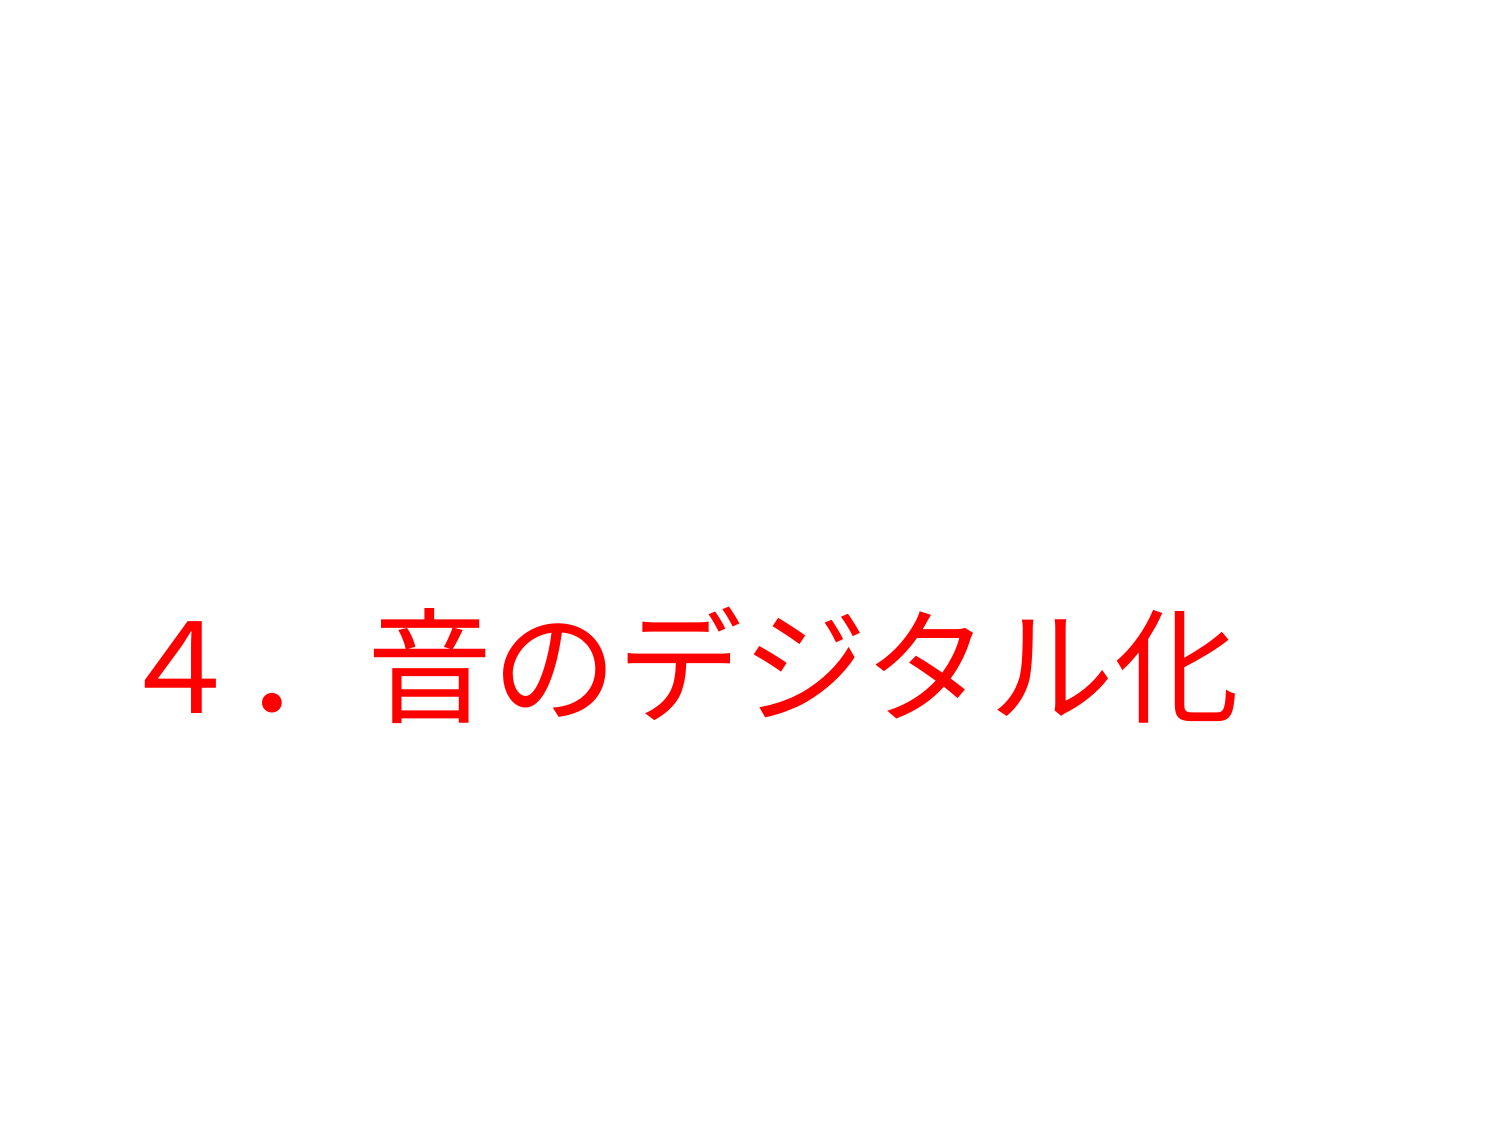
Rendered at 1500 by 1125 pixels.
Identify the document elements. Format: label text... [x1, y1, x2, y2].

title ４．音のデジタル化 [102, 280, 1397, 749]
